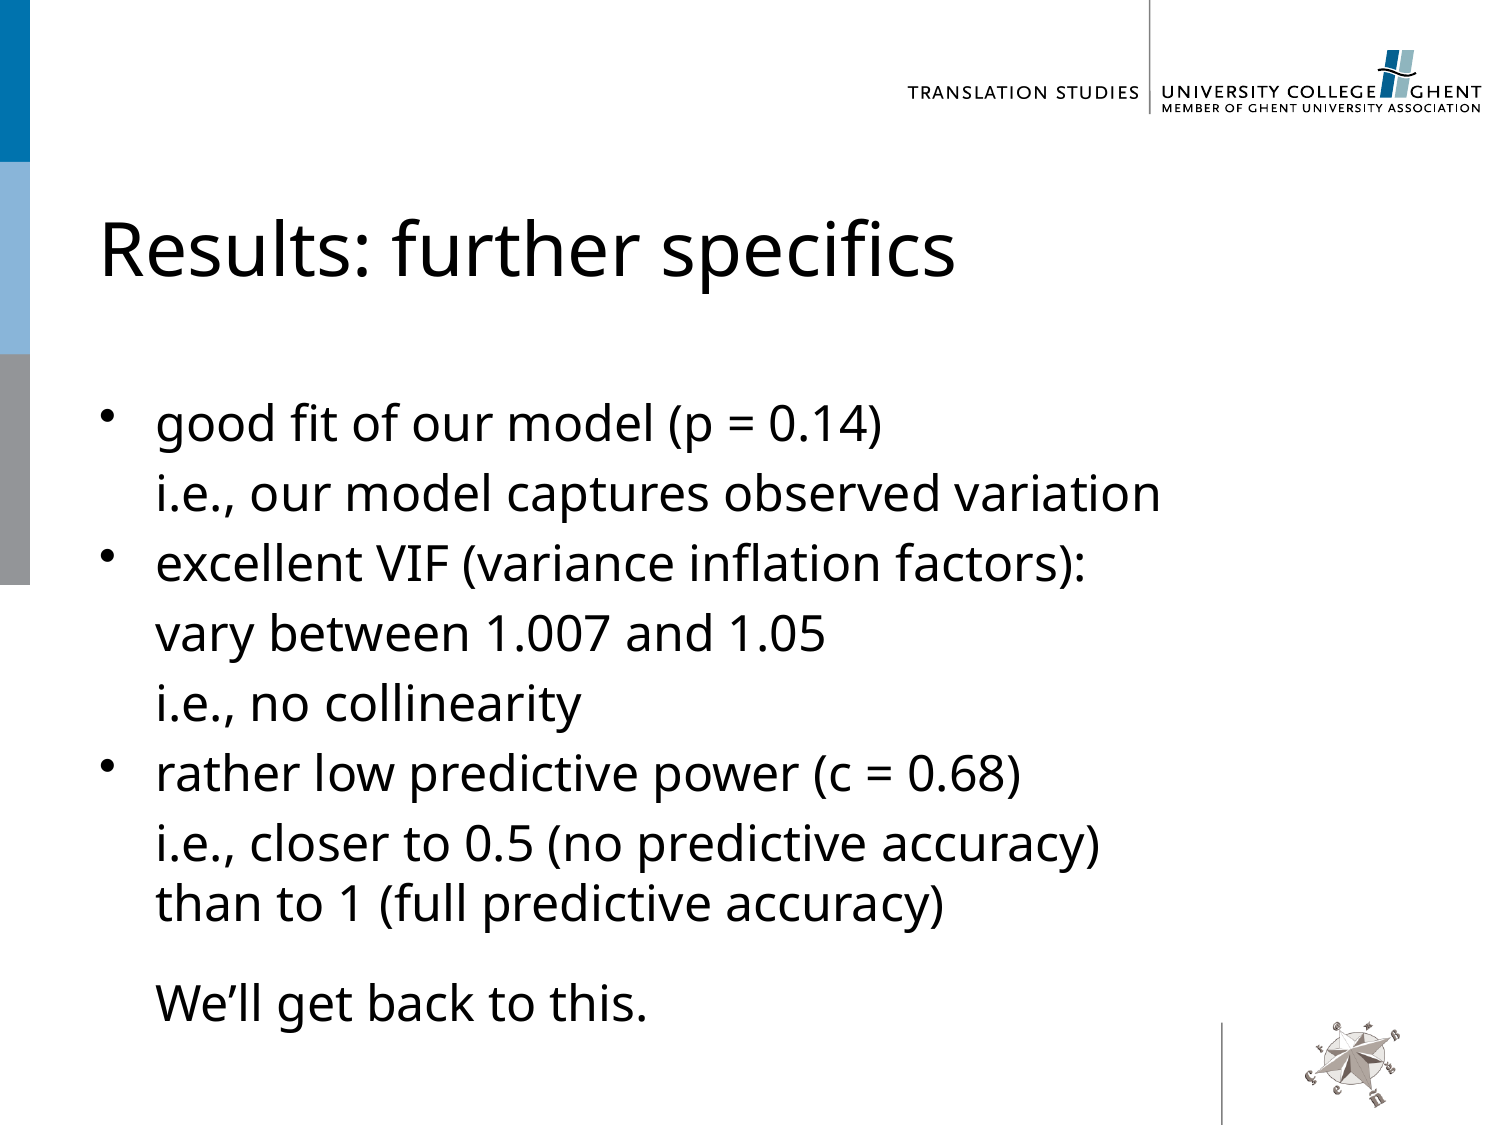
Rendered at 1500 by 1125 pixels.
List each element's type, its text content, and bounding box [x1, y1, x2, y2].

picture [0, 162, 30, 585]
title Results: further specifics [83, 152, 1221, 341]
picture [907, 77, 1140, 105]
picture [1305, 1021, 1400, 1108]
list good fit of our model (p = 0.14) i.e., our model captures observed variation excellent VIF (variance inflation factors): vary between 1.007 and 1.05 i.e., no collinearity rather low predictive power (c = 0.68) i.e., closer to 0.5 (no predictive accuracy) than to 1 (full predictive accuracy) We’ll get back to this. [83, 383, 1221, 1005]
